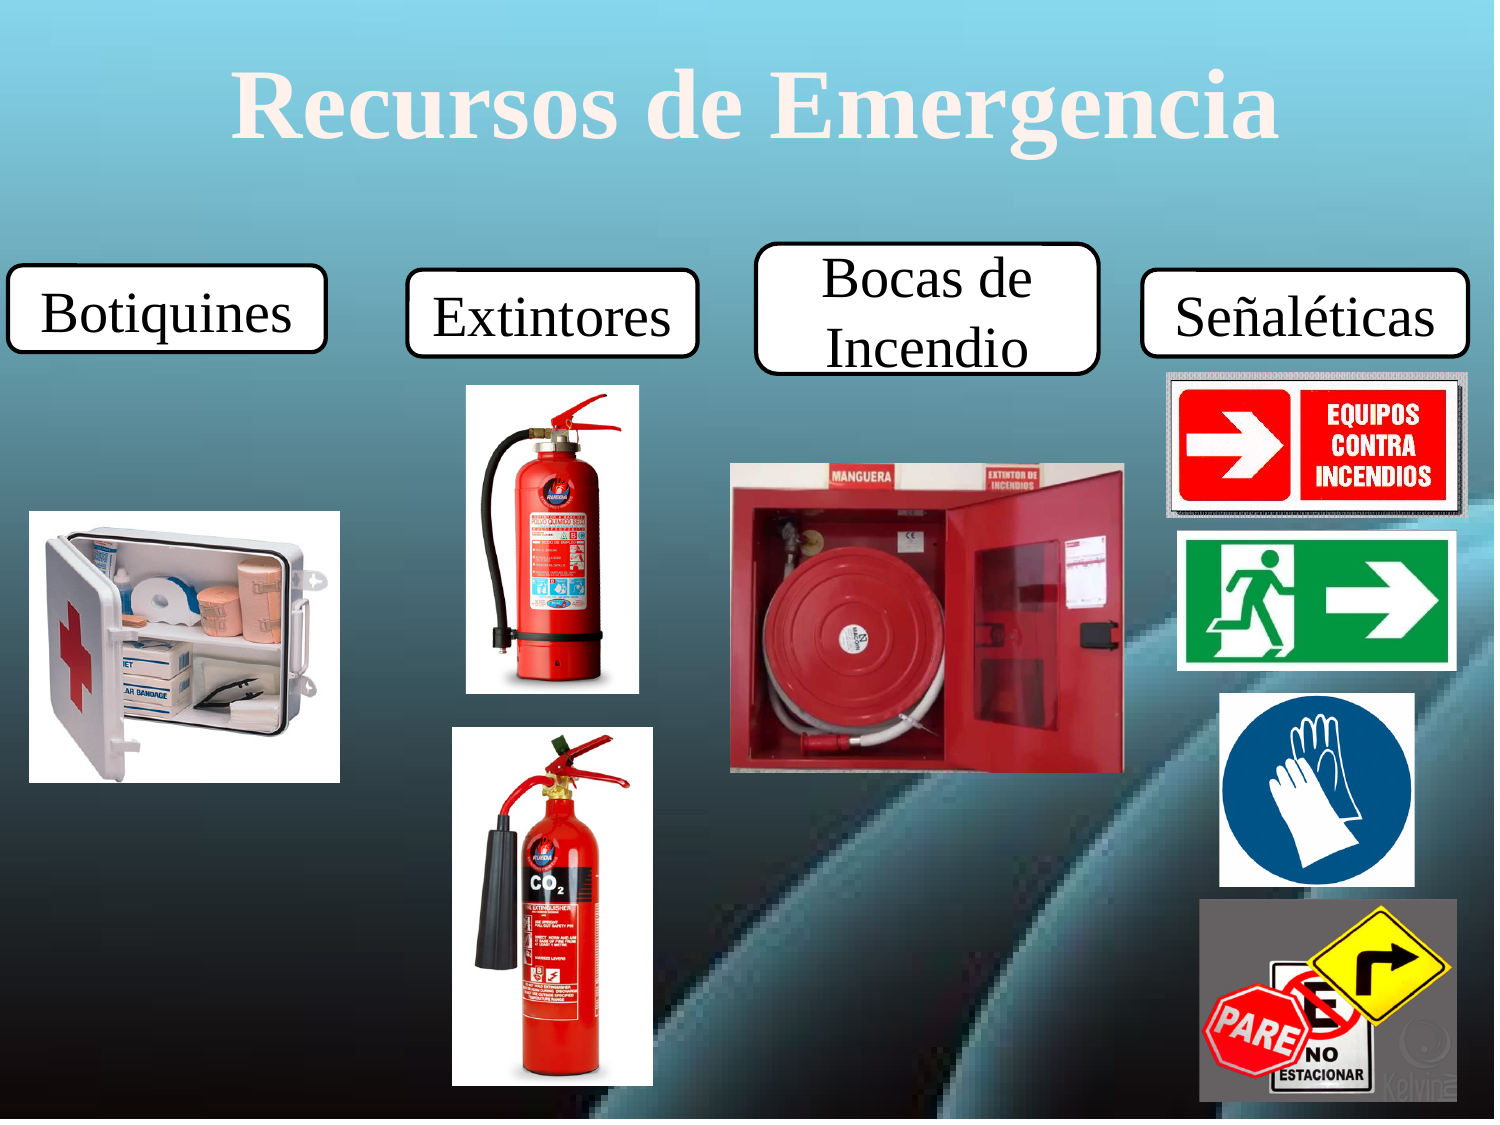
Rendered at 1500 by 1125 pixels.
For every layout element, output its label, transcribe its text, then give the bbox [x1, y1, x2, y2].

text_box Extintores [405, 267, 700, 359]
text_box Recursos de Emergencia [206, 30, 1306, 166]
text_box Bocas de Incendio [753, 241, 1101, 376]
text_box Botiquines [5, 263, 328, 355]
picture [0, 0, 1500, 1125]
text_box Señaléticas [1140, 267, 1471, 359]
